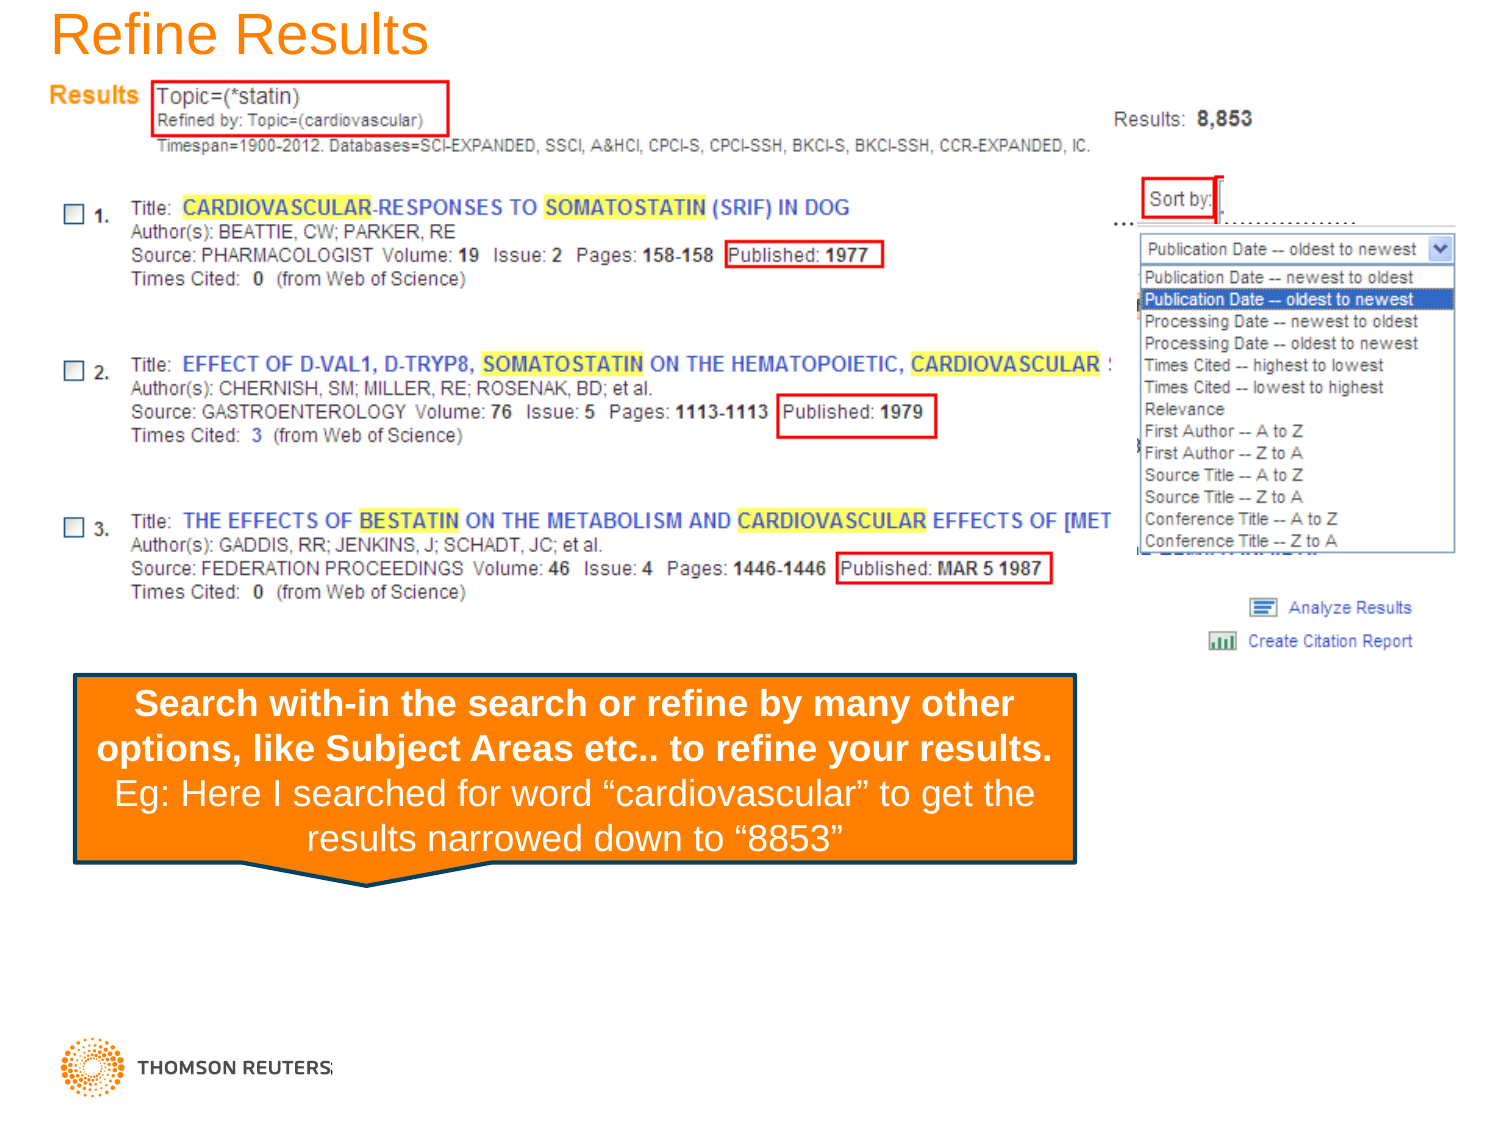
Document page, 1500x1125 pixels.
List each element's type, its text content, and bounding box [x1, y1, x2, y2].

picture [60, 1037, 333, 1125]
title Refine Results [49, 0, 1360, 68]
picture [37, 74, 1262, 155]
picture [49, 187, 1112, 624]
picture [1187, 587, 1437, 668]
picture [1137, 174, 1465, 555]
text_box Search with-in the search or refine by many other options, like Subject Areas etc.. to refine your results. Eg: Here I searched for word “cardiovascular” to get the results narrowed down to “8853” [72, 672, 1078, 888]
